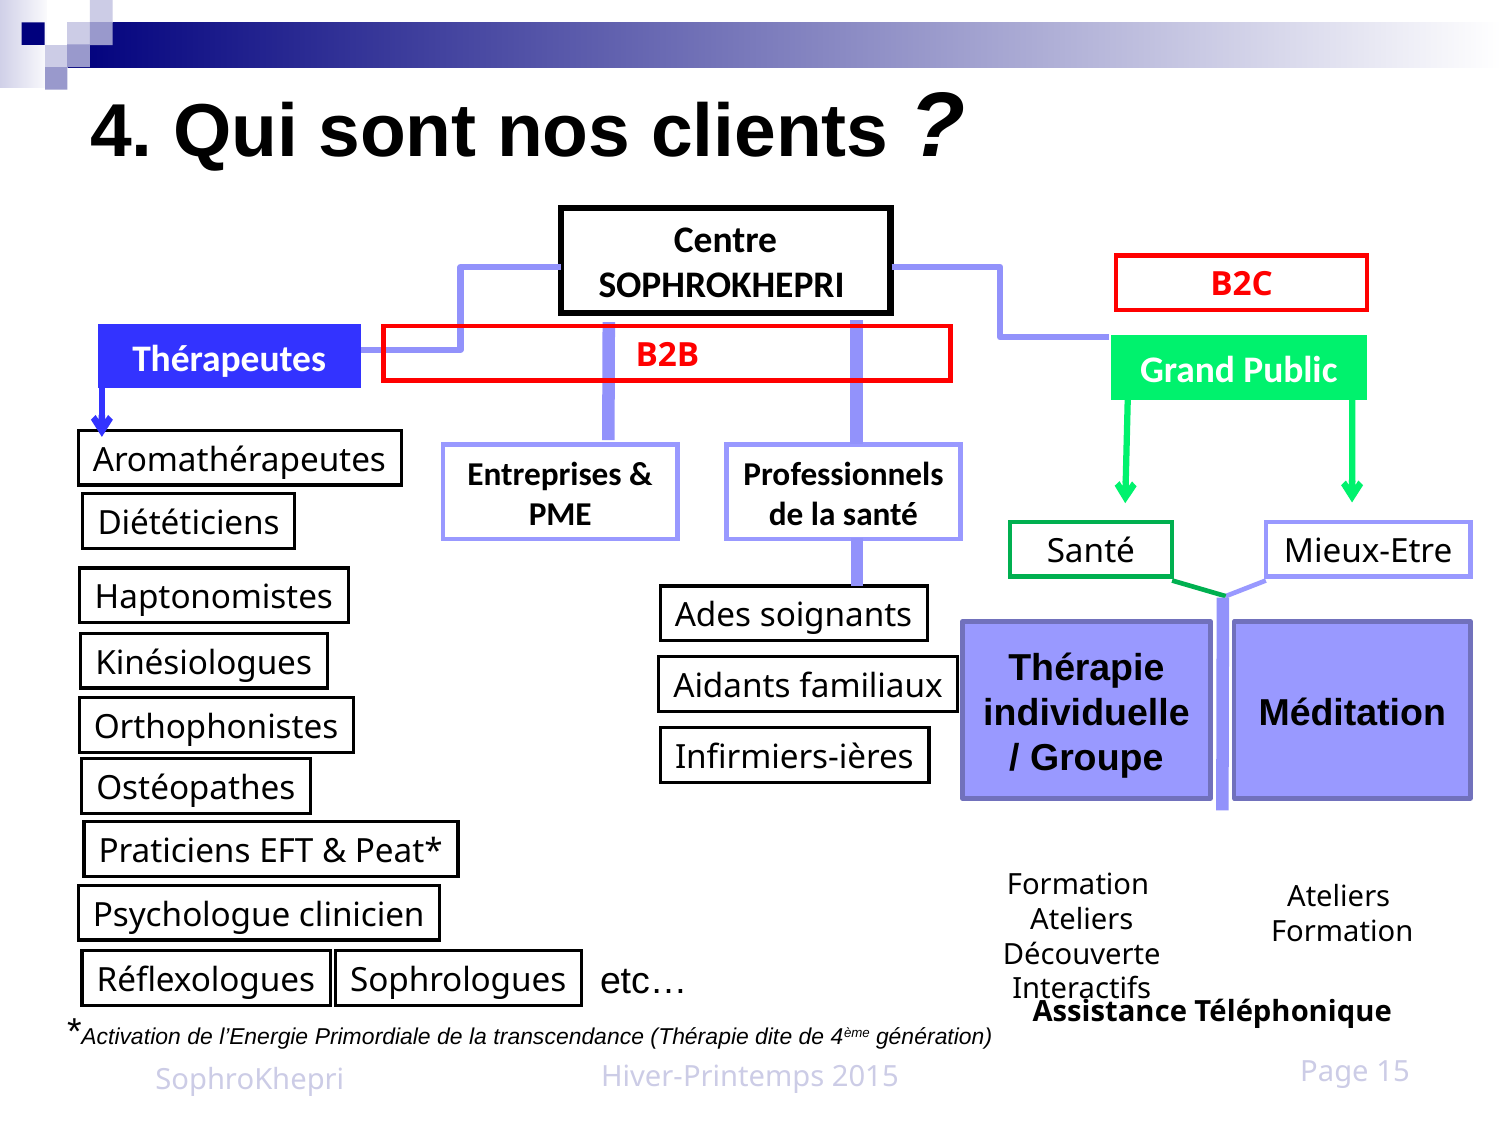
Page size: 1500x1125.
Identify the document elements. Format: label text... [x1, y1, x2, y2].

text_box Méditation [1232, 619, 1473, 801]
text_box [891, 266, 1110, 338]
text_box Infirmiers-ières [660, 727, 929, 783]
text_box B2C [1116, 255, 1367, 310]
text_box Ades soignants [660, 586, 928, 641]
text_box Ateliers Formation [1246, 869, 1439, 955]
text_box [1171, 580, 1226, 597]
text_box Sophrologues [335, 950, 582, 1006]
text_box Aromathérapeutes [78, 430, 402, 485]
slide_number Page 15 [1074, 1025, 1425, 1100]
text_box Kinésiologues [80, 633, 328, 689]
text_box etc… [585, 948, 703, 999]
title 4. Qui sont nos clients ? [75, 7, 1425, 233]
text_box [1228, 580, 1267, 597]
text_box Entreprises & PME [442, 444, 678, 539]
text_box Formation Ateliers Découverte Interactifs [941, 857, 1223, 1013]
text_box Aidants familiaux [658, 656, 958, 712]
text_box Réflexologues [81, 950, 331, 999]
text_box B2B [861, 326, 951, 381]
text_box Thérapie individuelle / Groupe [960, 619, 1213, 801]
text_box Diététiciens [82, 493, 295, 549]
text_box Ostéopathes [81, 758, 311, 814]
text_box Professionnels de la santé [726, 444, 961, 539]
text_box Praticiens EFT & Peat* [84, 821, 459, 877]
text_box Assistance Téléphonique [1013, 984, 1412, 1035]
text_box Thérapeutes [100, 326, 359, 386]
text_box B2B [614, 326, 853, 381]
slide_number SophroKhepri [75, 1024, 425, 1103]
text_box *Activation de l’Energie Primordiale de la transcendance (Thérapie dite de 4ème génération) [52, 999, 1008, 1060]
text_box Orthophonistes [79, 697, 354, 753]
text_box Centre SOPHROKHEPRI [560, 208, 891, 313]
text_box Grand Public [1113, 337, 1365, 398]
text_box B2B [383, 326, 604, 381]
text_box Santé [1009, 521, 1173, 577]
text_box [1124, 395, 1128, 504]
text_box Psychologue clinicien [78, 885, 440, 941]
footer Hiver-Printemps 2015 [512, 1025, 988, 1100]
text_box Haptonomistes [79, 567, 349, 623]
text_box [359, 266, 562, 350]
text_box Mieux-Etre [1265, 521, 1471, 577]
